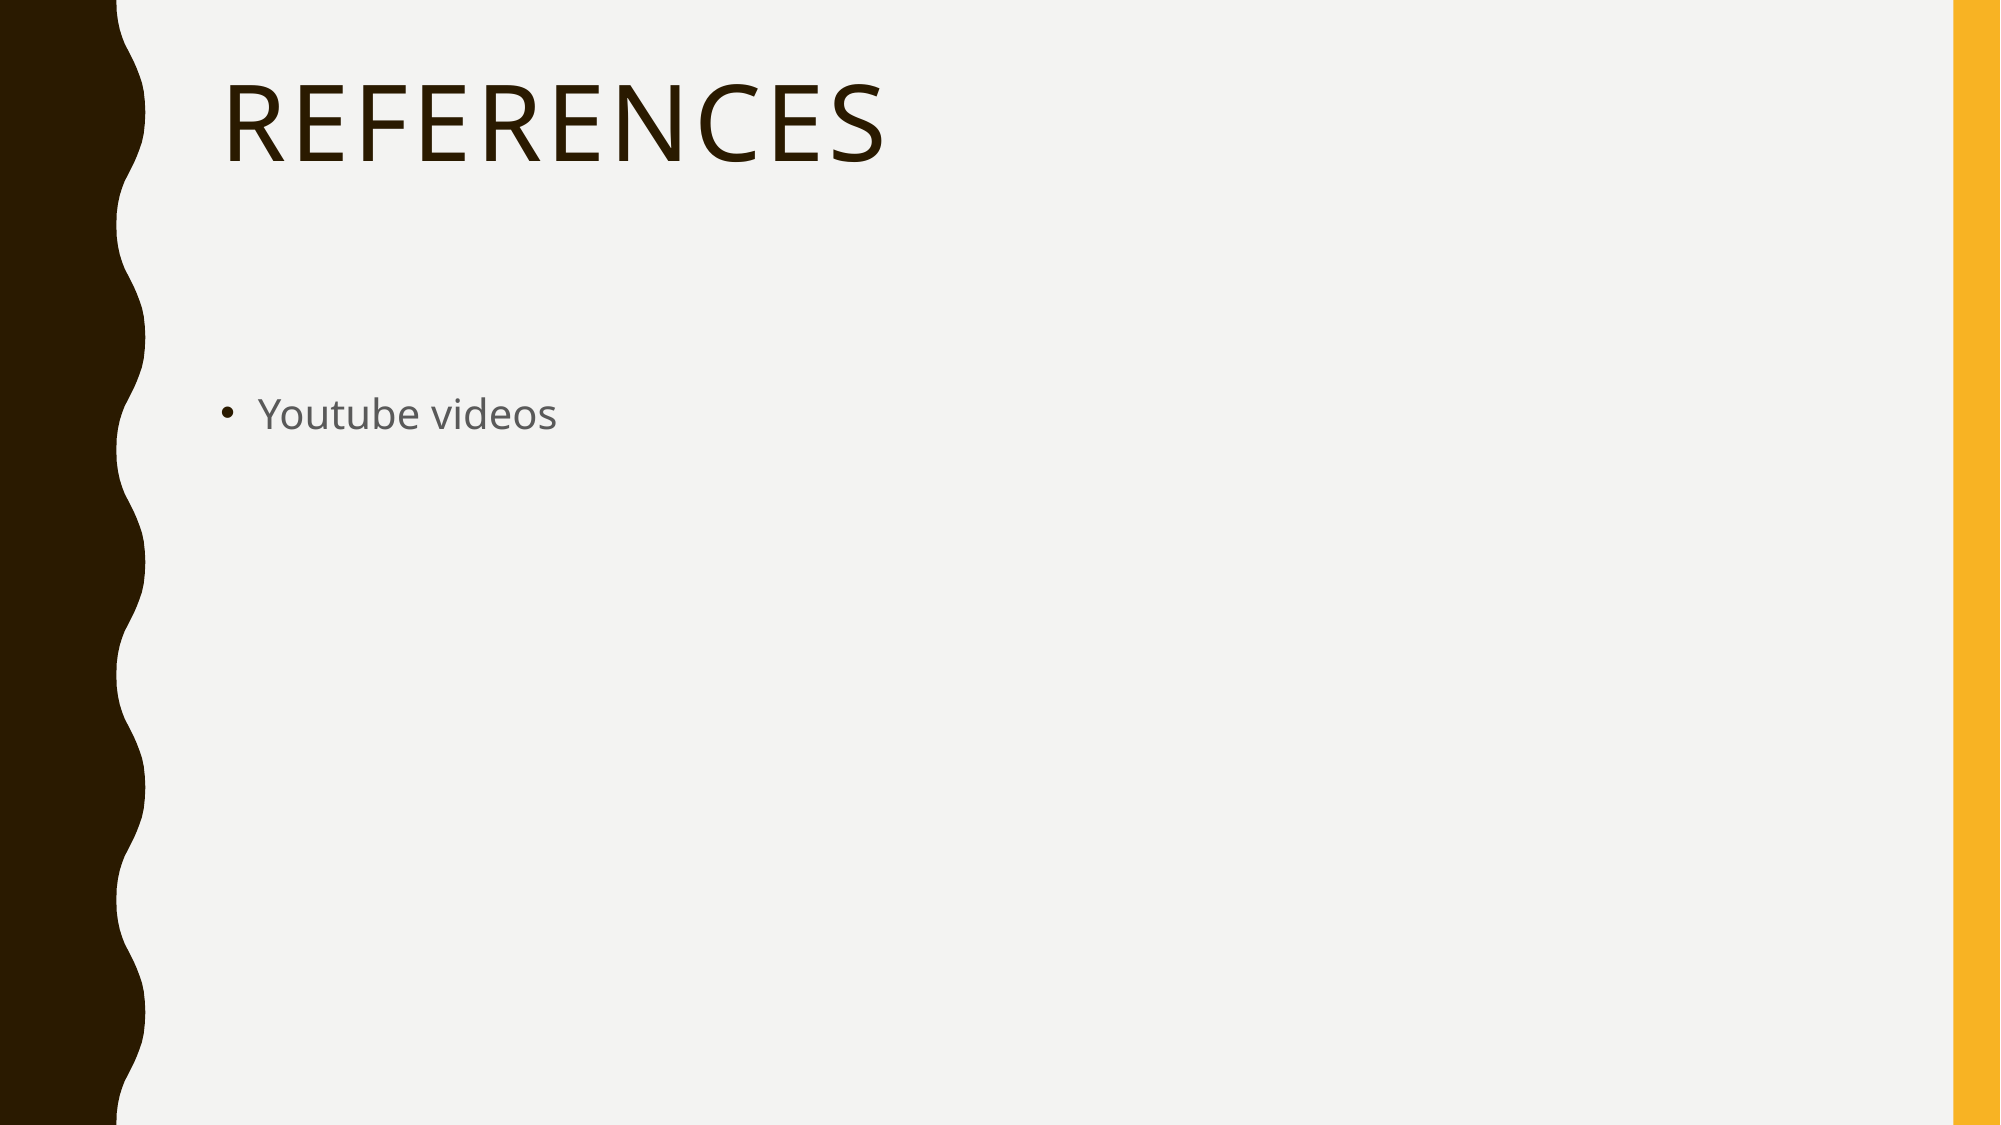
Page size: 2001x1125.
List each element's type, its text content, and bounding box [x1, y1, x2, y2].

list Youtube videos [205, 375, 1875, 965]
title references [205, 62, 1875, 308]
